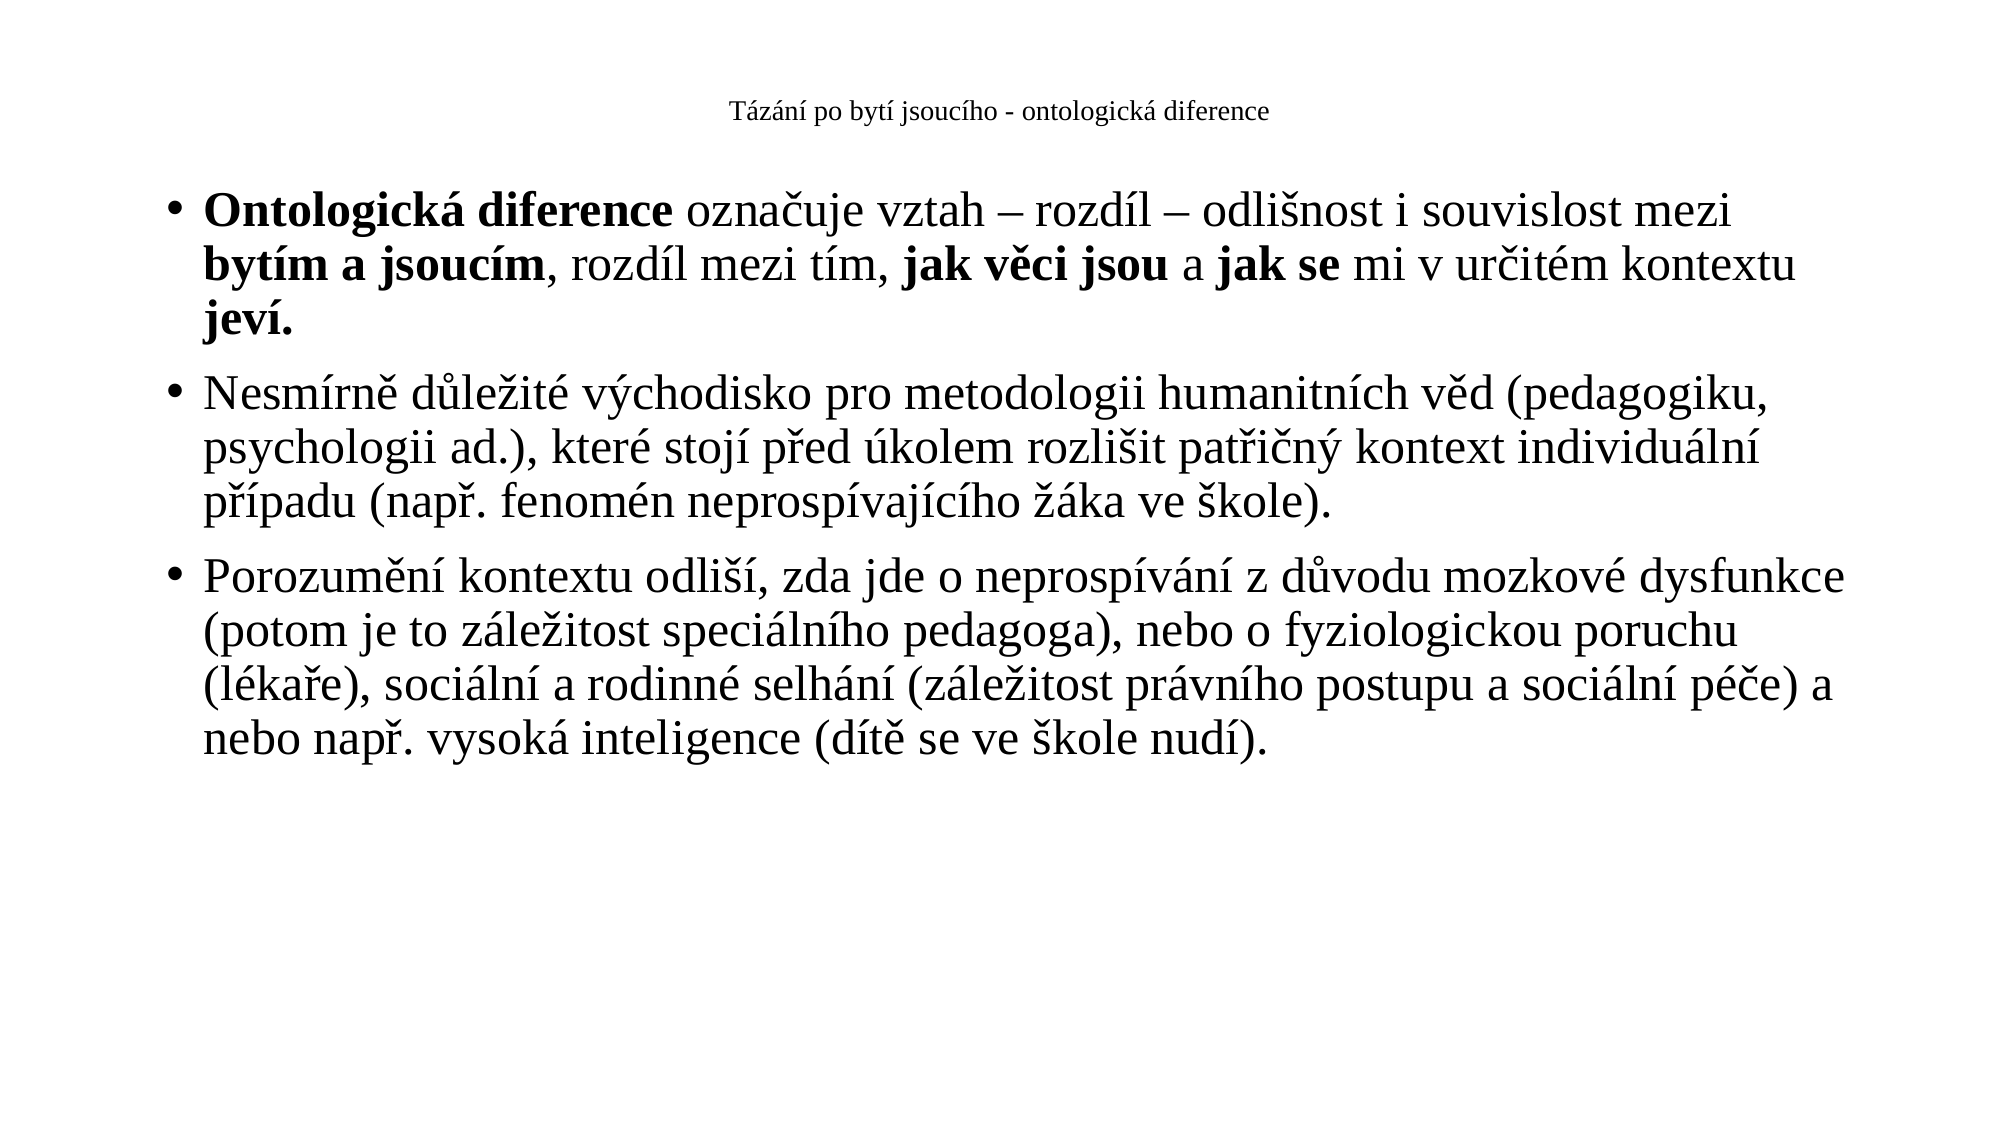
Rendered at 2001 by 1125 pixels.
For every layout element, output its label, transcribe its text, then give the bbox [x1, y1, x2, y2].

list Ontologická diference označuje vztah – rozdíl – odlišnost i souvislost mezi bytím a jsoucím, rozdíl mezi tím, jak věci jsou a jak se mi v určitém kontextu jeví. Nesmírně důležité východisko pro metodologii humanitních věd (pedagogiku, psychologii ad.), které stojí před úkolem rozlišit patřičný kontext individuální případu (např. fenomén neprospívajícího žáka ve škole). Porozumění kontextu odliší, zda jde o neprospívání z důvodu mozkové dysfunkce (potom je to záležitost speciálního pedagoga), nebo o fyziologickou poruchu (lékaře), sociální a rodinné selhání (záležitost právního postupu a sociální péče) a nebo např. vysoká inteligence (dítě se ve škole nudí). [151, 176, 1863, 1014]
title Tázání po bytí jsoucího - ontologická diference [137, 87, 1863, 177]
